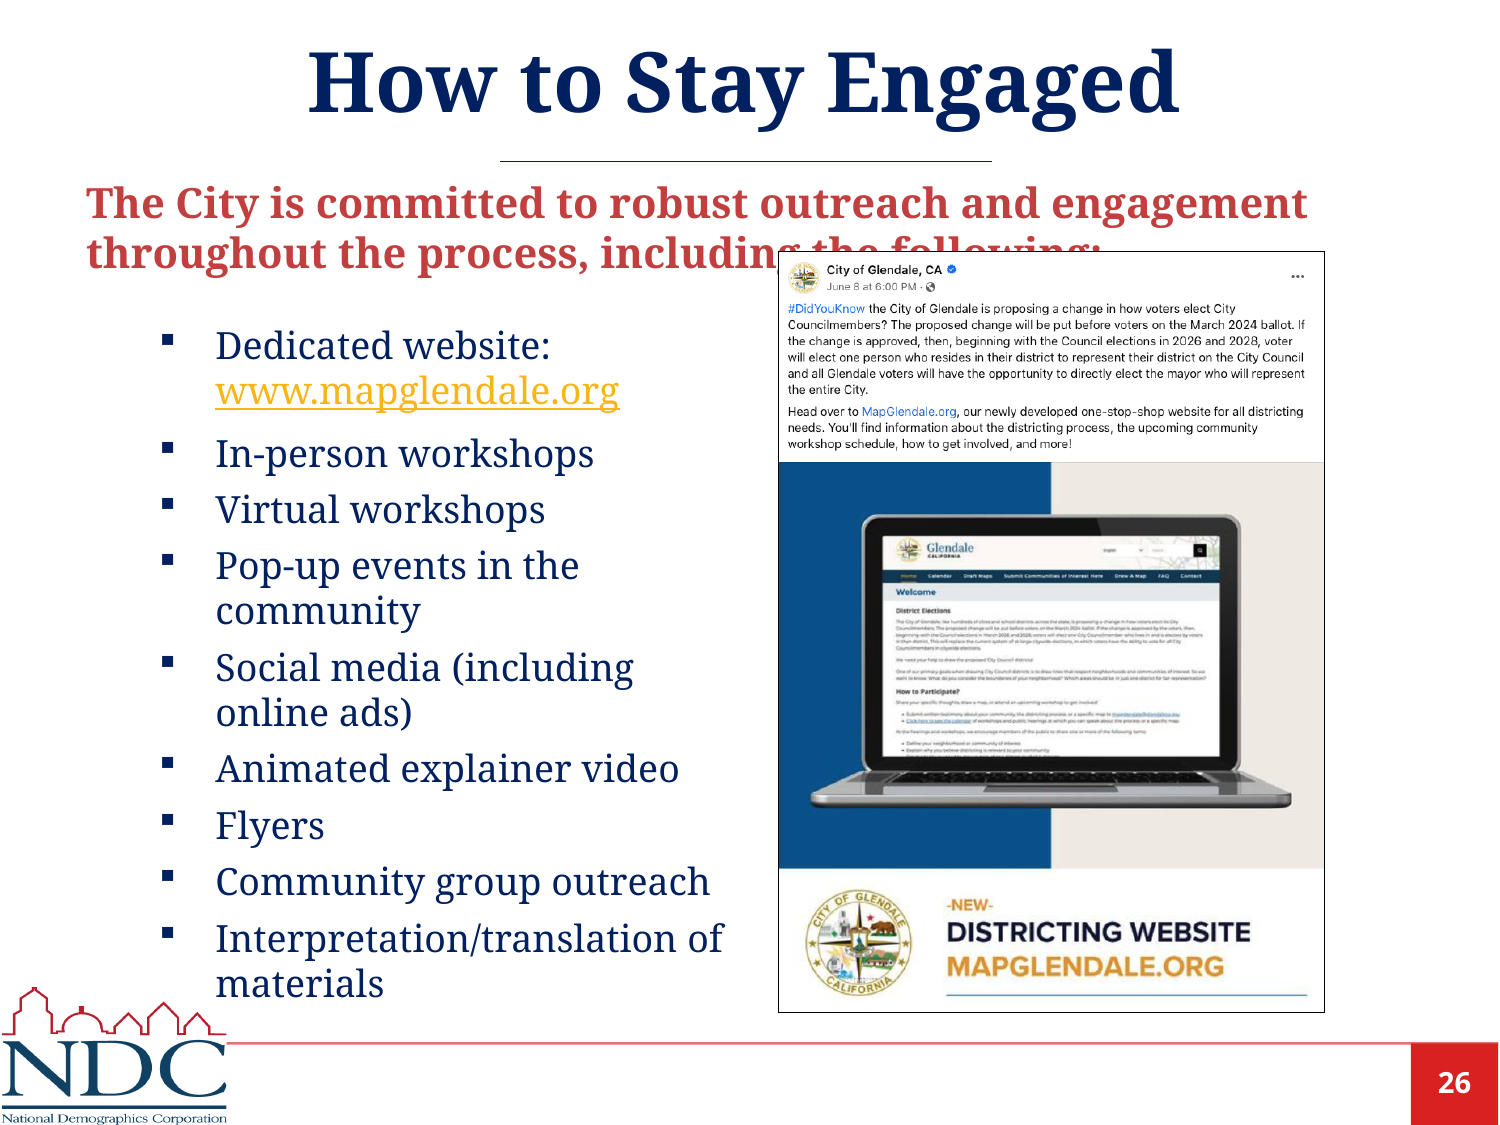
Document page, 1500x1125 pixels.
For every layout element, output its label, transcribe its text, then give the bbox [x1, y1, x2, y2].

list Dedicated website: www.mapglendale.org In-person workshops Virtual workshops Pop-up events in the community Social media (including online ads) Animated explainer video Flyers Community group outreach Interpretation/translation of materials [66, 314, 750, 1113]
picture [778, 251, 1326, 1013]
title How to Stay Engaged [50, 0, 1438, 161]
text_box The City is committed to robust outreach and engagement throughout the process, including the following: [71, 169, 1429, 310]
